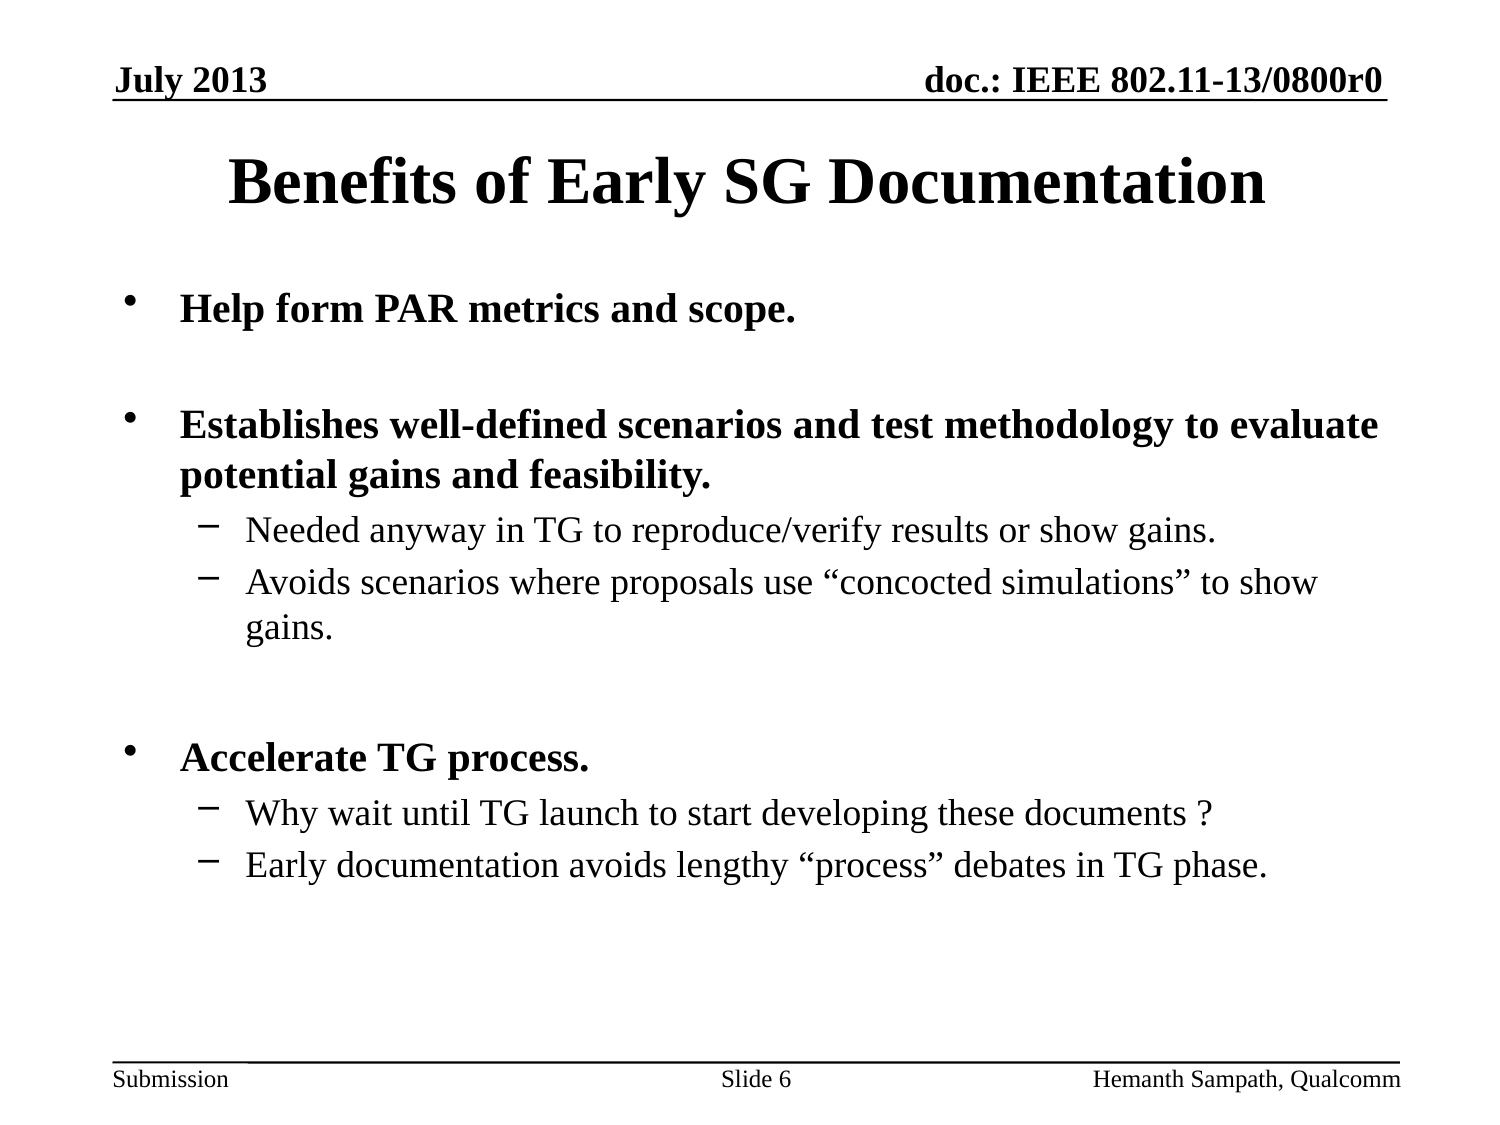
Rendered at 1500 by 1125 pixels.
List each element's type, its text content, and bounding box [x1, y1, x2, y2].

footer Hemanth Sampath, Qualcomm [1088, 1061, 1402, 1093]
list Help form PAR metrics and scope. Establishes well-defined scenarios and test methodology to evaluate potential gains and feasibility. Needed anyway in TG to reproduce/verify results or show gains. Avoids scenarios where proposals use “concocted simulations” to show gains. Accelerate TG process. Why wait until TG launch to start developing these documents ? Early documentation avoids lengthy “process” debates in TG phase. [108, 272, 1419, 1059]
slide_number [114, 54, 270, 101]
title Benefits of Early SG Documentation [110, 89, 1386, 265]
slide_number Slide 6 [712, 1061, 800, 1093]
